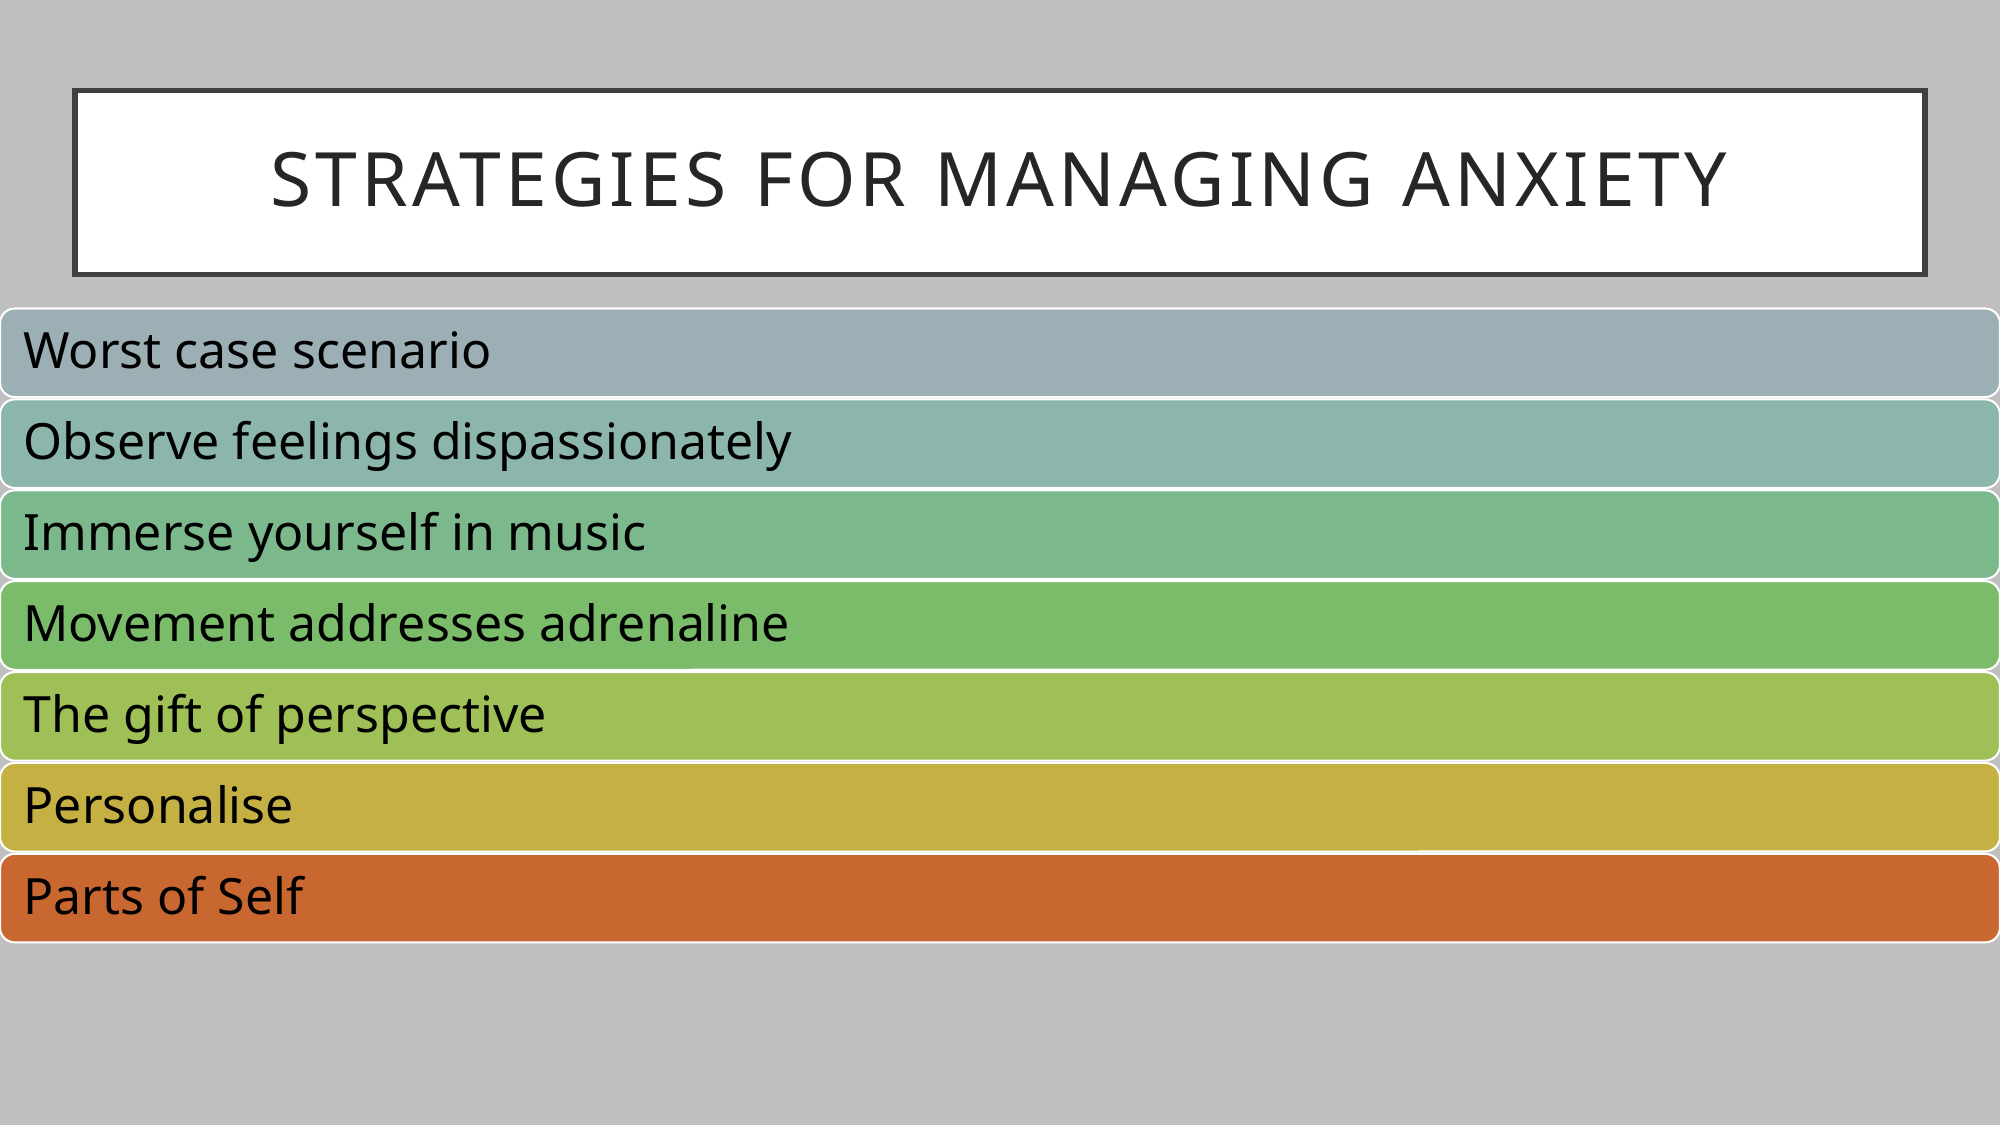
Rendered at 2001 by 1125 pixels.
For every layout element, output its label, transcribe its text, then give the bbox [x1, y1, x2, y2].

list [0, 308, 2000, 943]
title STRATEGIES FOR MANAGING ANXIETY [72, 88, 1928, 277]
